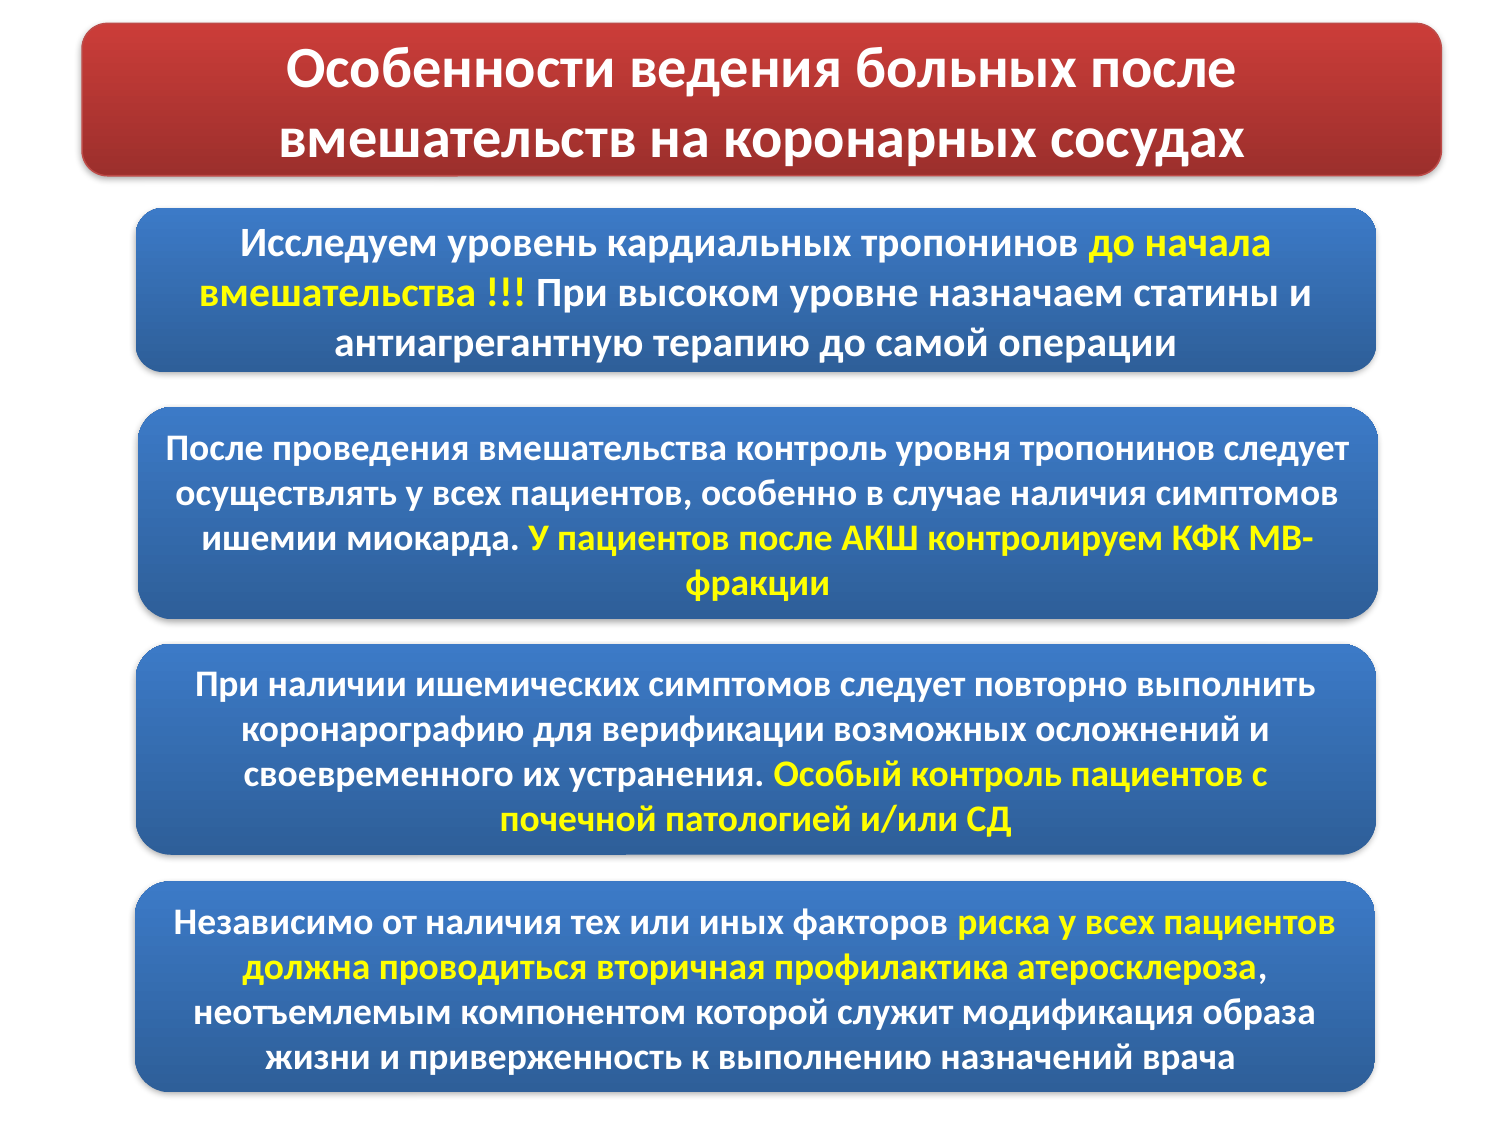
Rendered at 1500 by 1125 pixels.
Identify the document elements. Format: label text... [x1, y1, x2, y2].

text_box После проведения вмешательства контроль уровня тропонинов следует осуществлять у всех пациентов, особенно в случае наличия симптомов ишемии миокарда. У пациентов после АКШ контролируем КФК МВ-фракции [137, 406, 1379, 620]
text_box Независимо от наличия тех или иных факторов риска у всех пациентов должна проводиться вторичная профилактика атеросклероза, неотъемлемым компонентом которой служит модификация образа жизни и приверженность к выполнению назначений врача [134, 881, 1376, 1093]
text_box Исследуем уровень кардиальных тропонинов до начала вмешательства !!! При высоком уровне назначаем статины и антиагрегантную терапию до самой операции [135, 208, 1376, 373]
list [53, 199, 1421, 973]
text_box При наличии ишемических симптомов следует повторно выполнить коронарографию для верификации возможных осложнений и своевременного их устранения. Особый контроль пациентов с почечной патологией и/или СД [135, 643, 1376, 855]
text_box Особенности ведения больных после вмешательств на коронарных сосудах [81, 22, 1443, 177]
